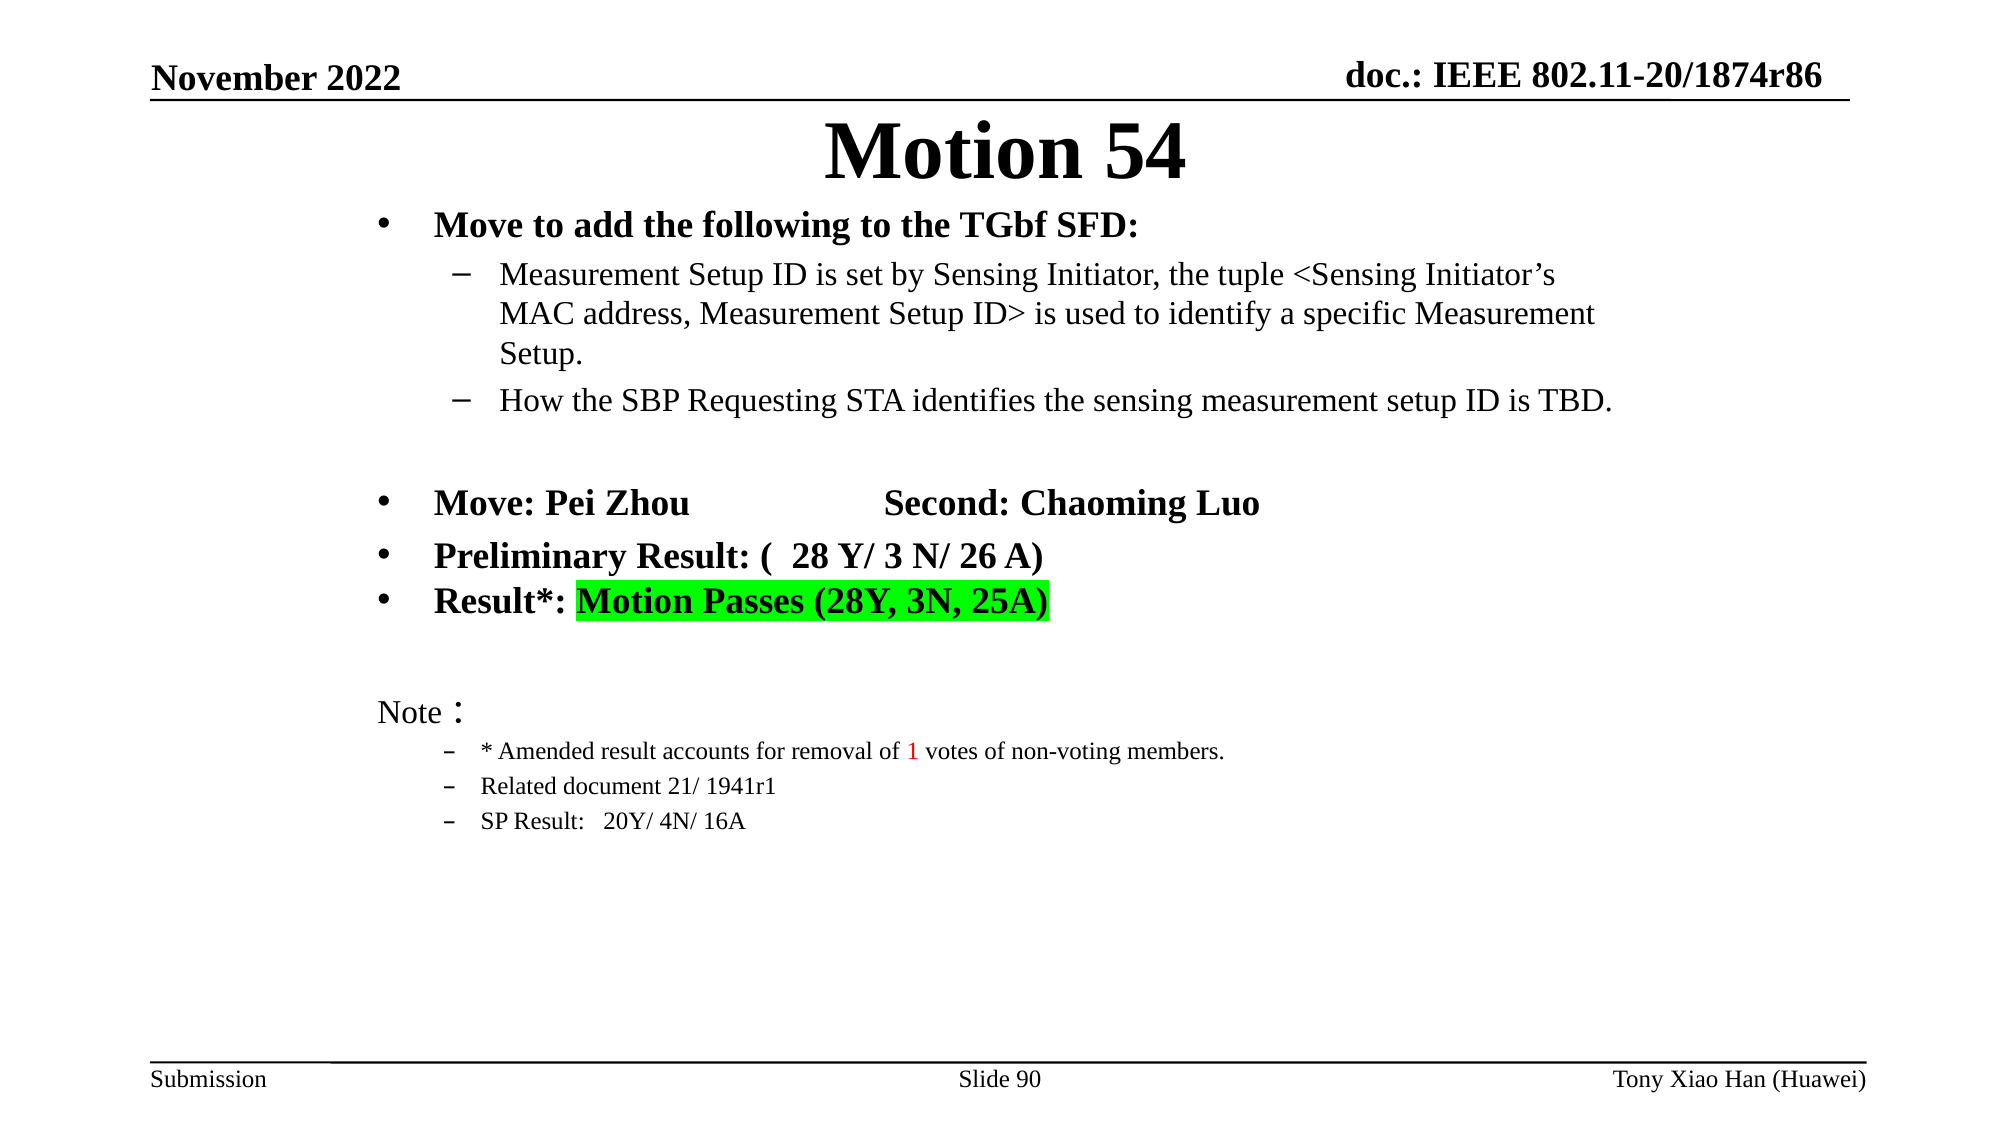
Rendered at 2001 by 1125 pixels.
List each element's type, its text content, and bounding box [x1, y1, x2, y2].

text_box Motion 54 [368, 87, 1644, 225]
text_box Move to add the following to the TGbf SFD: Measurement Setup ID is set by Sensing Initiator, the tuple <Sensing Initiator’s MAC address, Measurement Setup ID> is used to identify a specific Measurement Setup. How the SBP Requesting STA identifies the sensing measurement setup ID is TBD. Move: Pei Zhou Second: Chaoming Luo Preliminary Result: ( 28 Y/ 3 N/ 26 A) Result*: Motion Passes (28Y, 3N, 25A) Note： * Amended result accounts for removal of 1 votes of non-voting members. Related document 21/ 1941r1 SP Result: 20Y/ 4N/ 16A [362, 162, 1638, 850]
